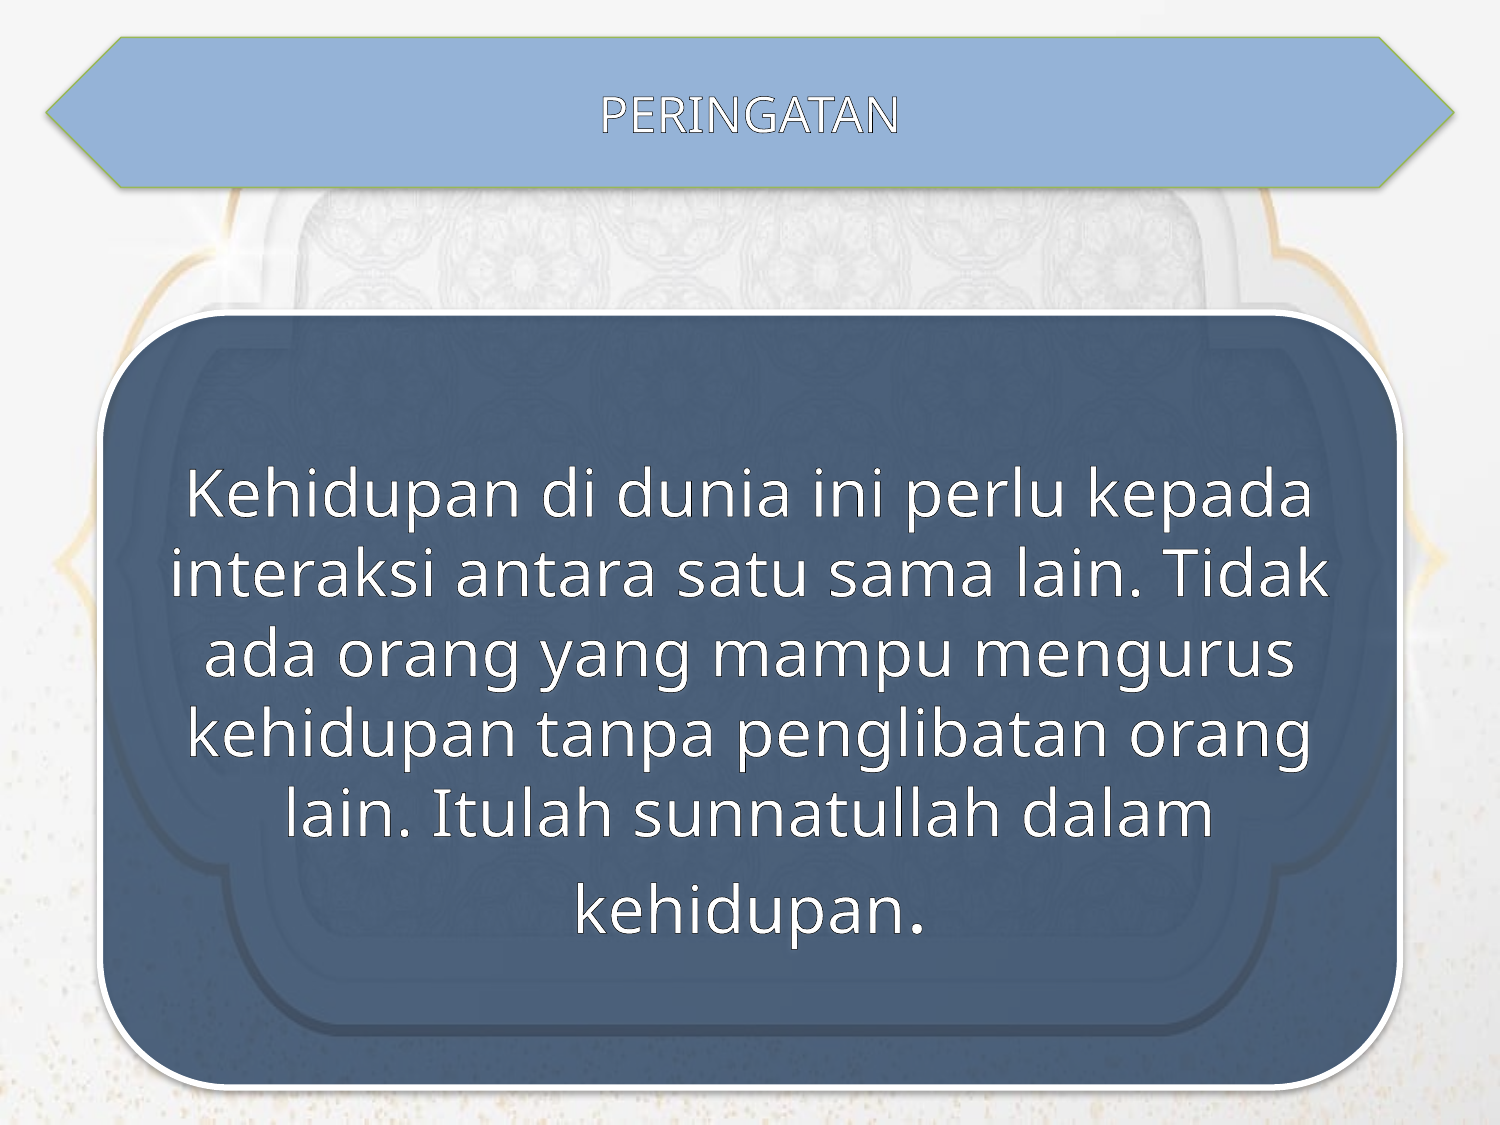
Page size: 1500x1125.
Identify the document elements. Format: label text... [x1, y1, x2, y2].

text_box PERINGATAN [45, 36, 1455, 189]
text_box Kehidupan di dunia ini perlu kepada interaksi antara satu sama lain. Tidak ada orang yang mampu mengurus kehidupan tanpa penglibatan orang lain. Itulah sunnatullah dalam kehidupan. [96, 309, 1404, 1091]
